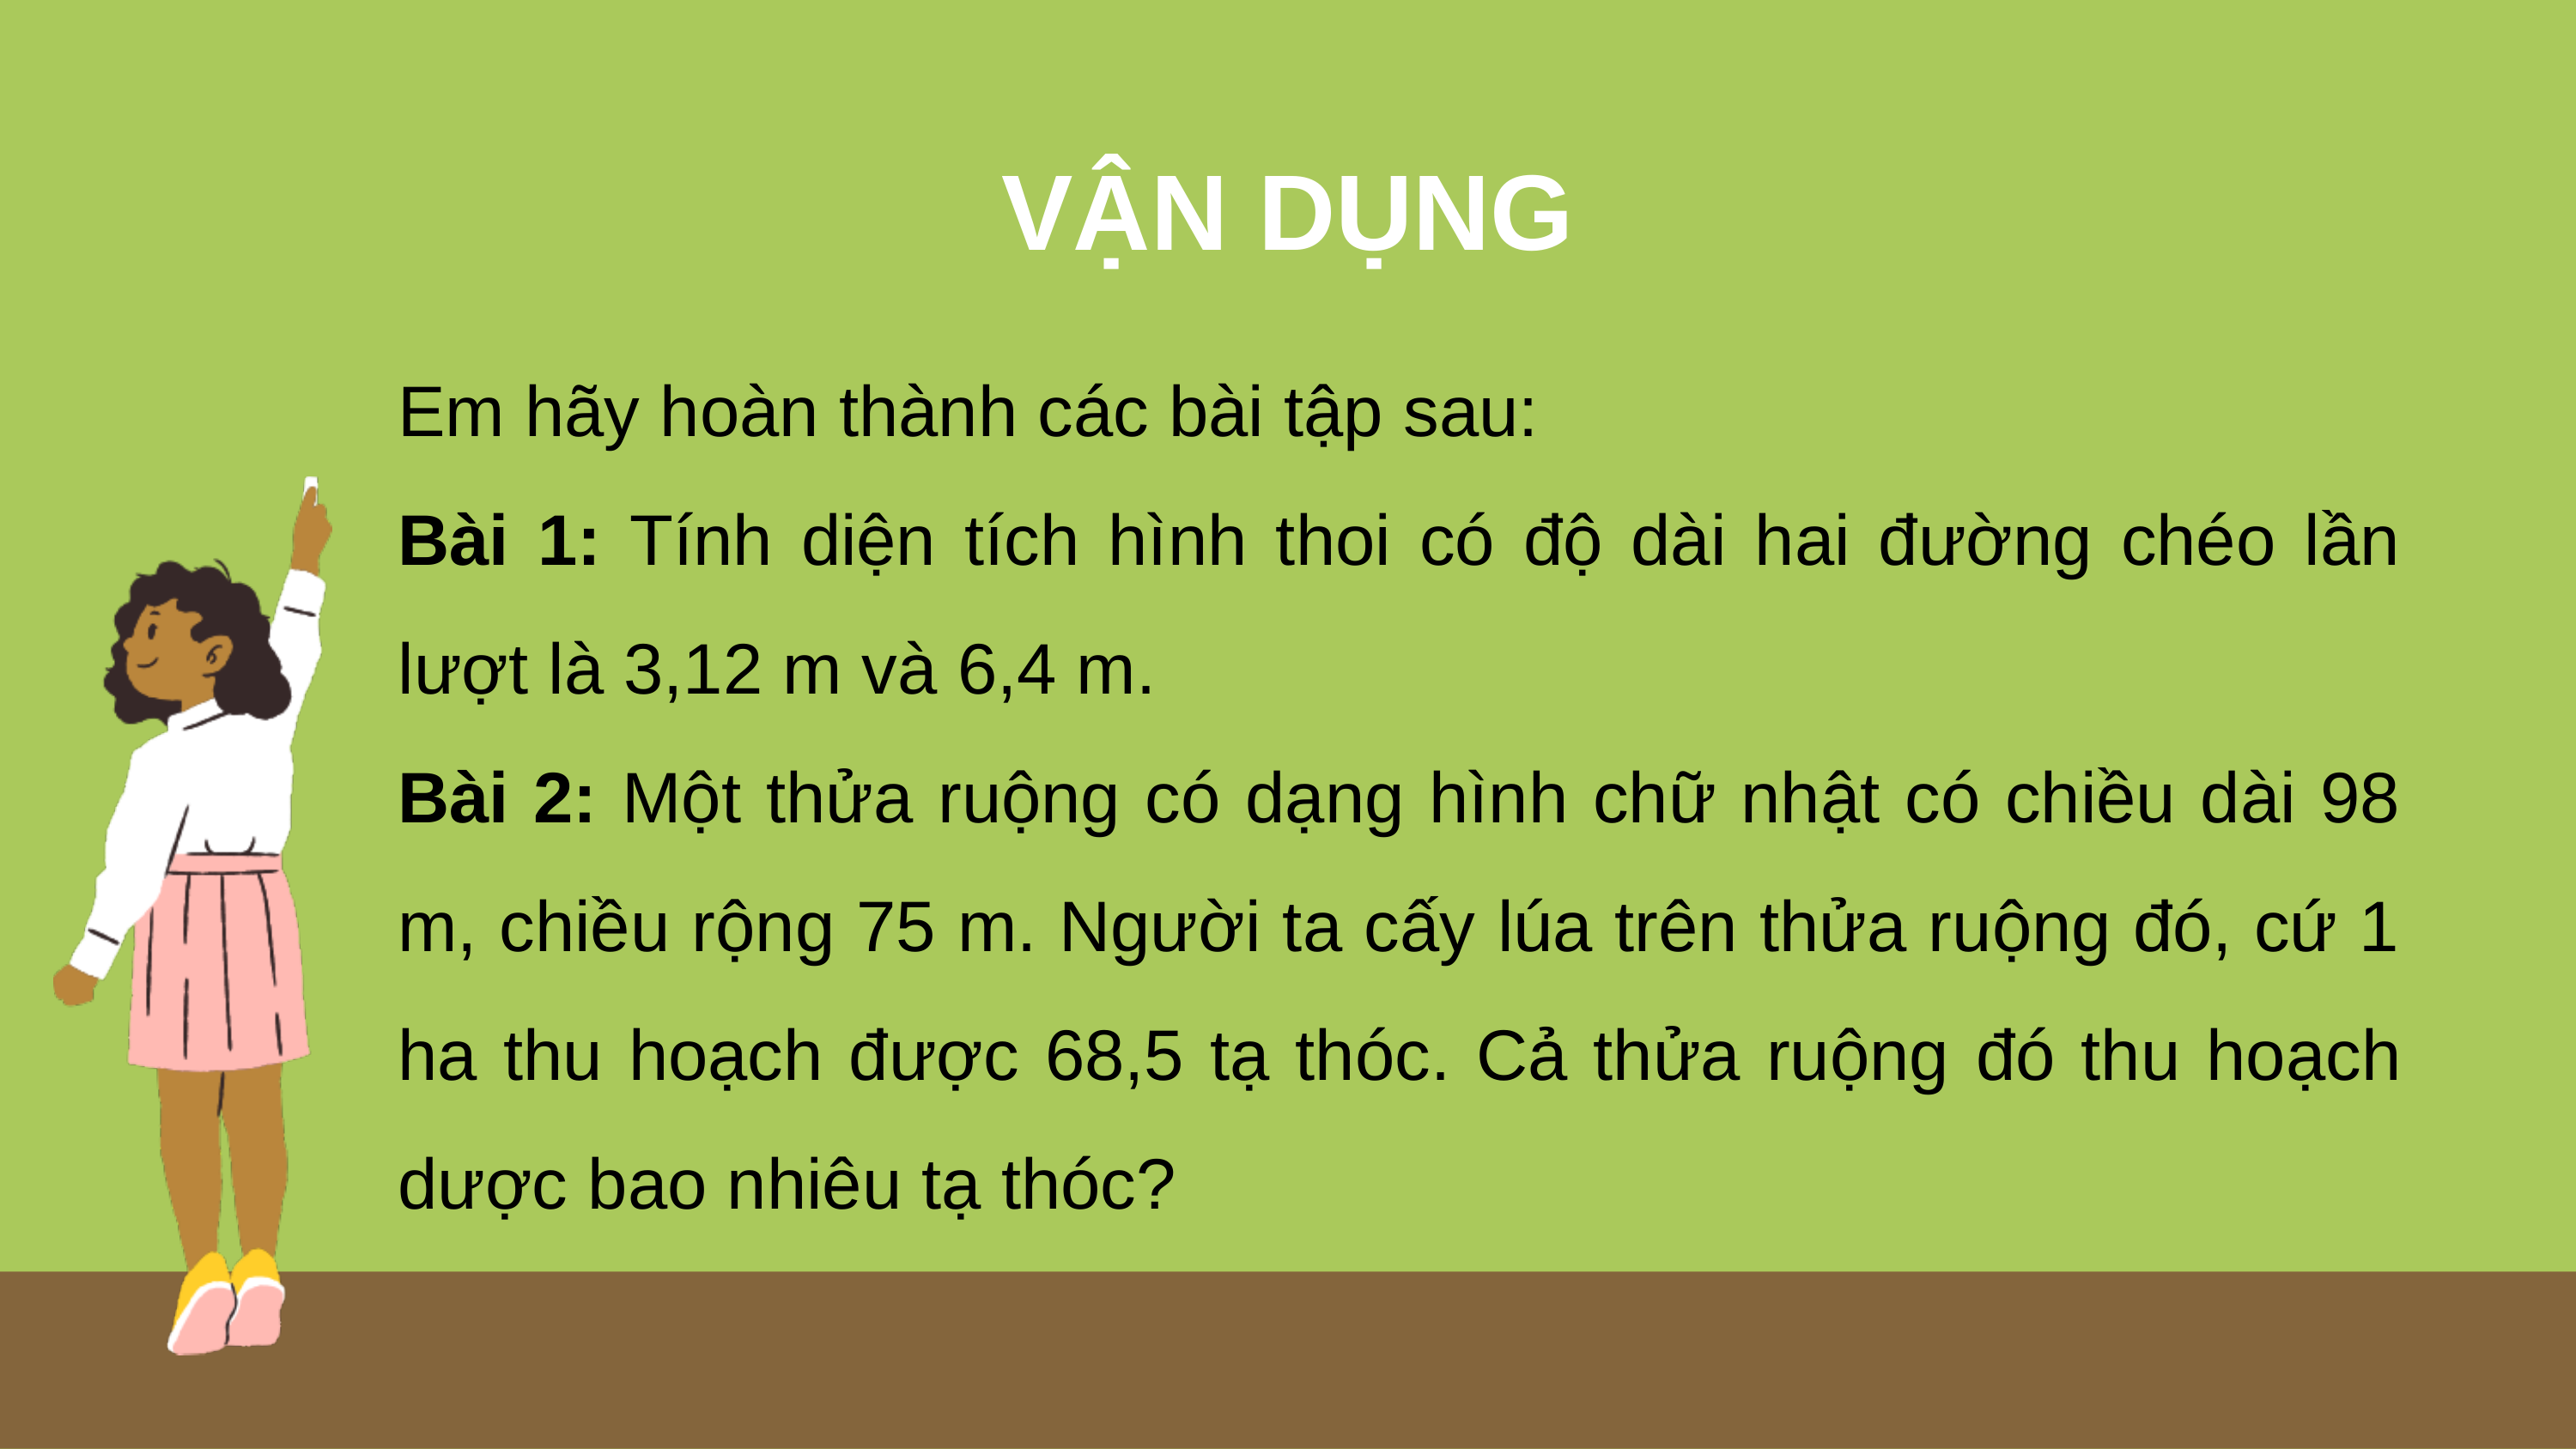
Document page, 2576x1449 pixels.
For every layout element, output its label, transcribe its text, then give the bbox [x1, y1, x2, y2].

text_box VẬN DỤNG [778, 136, 1798, 278]
picture [53, 476, 332, 1356]
text_box [0, 1271, 2576, 1449]
text_box Em hãy hoàn thành các bài tập sau: Bài 1: Tính diện tích hình thoi có độ dài hai đường chéo lần lượt là 3,12 m và 6,4 m. Bài 2: Một thửa ruộng có dạng hình chữ nhật có chiều dài 98 m, chiều rộng 75 m. Người ta cấy lúa trên thửa ruộng đó, cứ 1 ha thu hoạch được 68,5 tạ thóc. Cả thửa ruộng đó thu hoạch dược bao nhiêu tạ thóc? [385, 316, 2415, 1230]
